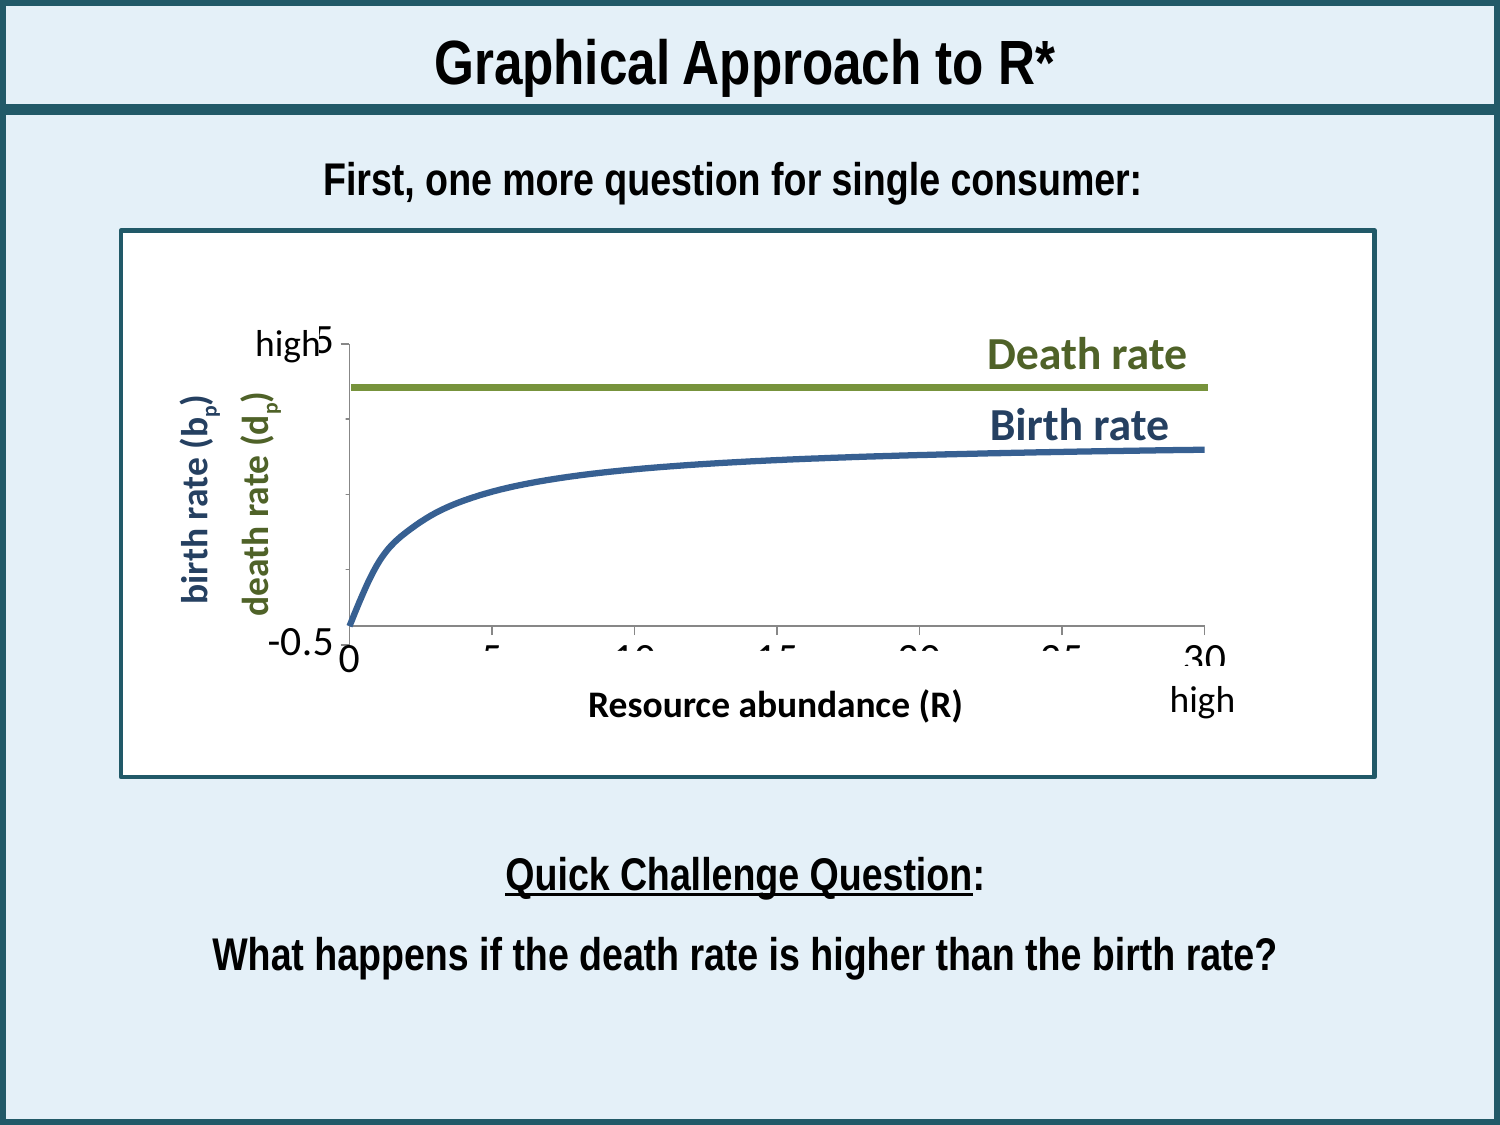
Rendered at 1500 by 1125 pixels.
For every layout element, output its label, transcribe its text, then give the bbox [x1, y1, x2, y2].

text_box Quick Challenge Question: What happens if the death rate is higher than the birth rate? [40, 837, 1450, 988]
text_box Graphical Approach to R* [110, 15, 1381, 105]
text_box First, one more question for single consumer: [28, 141, 1438, 212]
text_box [120, 230, 1375, 817]
